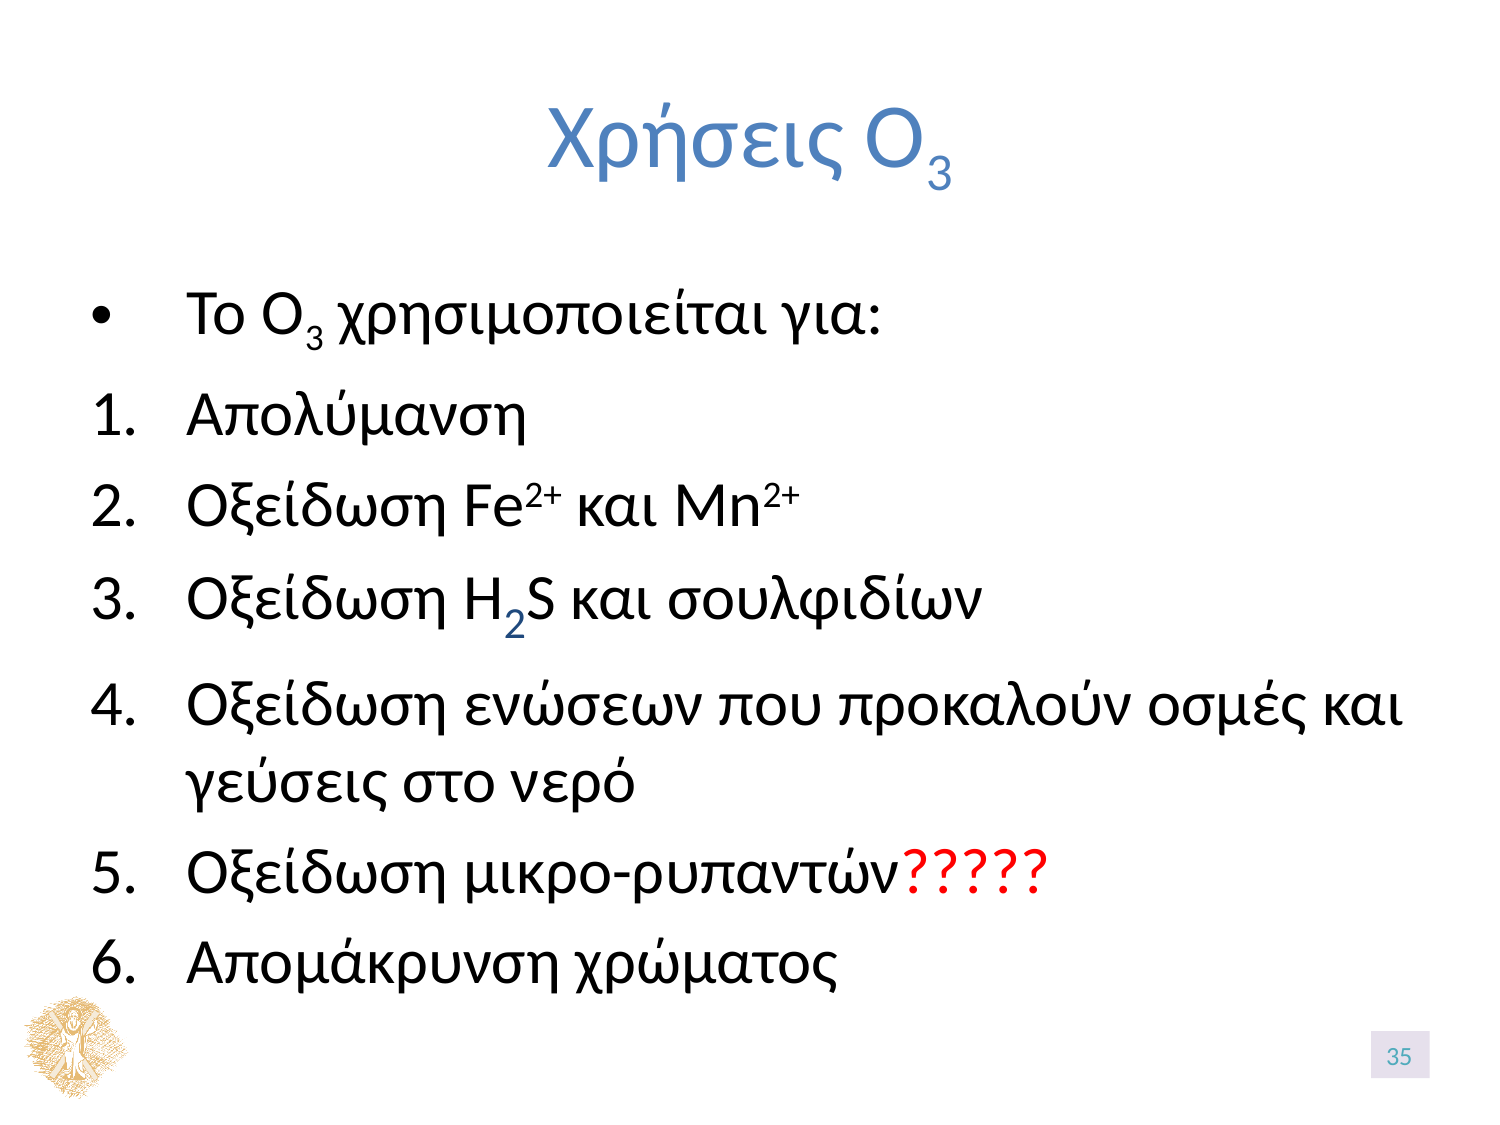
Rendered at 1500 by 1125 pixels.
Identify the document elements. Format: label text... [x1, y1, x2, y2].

text_box 35 [1371, 1031, 1430, 1079]
list Το Ο3 χρησιμοποιείται για: Απολύμανση Οξείδωση Fe2+ και Mn2+ Οξείδωση Η2S και σουλφιδίων Οξείδωση ενώσεων που προκαλούν οσμές και γεύσεις στο νερό Οξείδωση μικρο-ρυπαντών????? Απομάκρυνση χρώματος [75, 262, 1425, 1005]
picture [17, 986, 137, 1103]
title Χρήσεις Ο3 [75, 45, 1425, 233]
